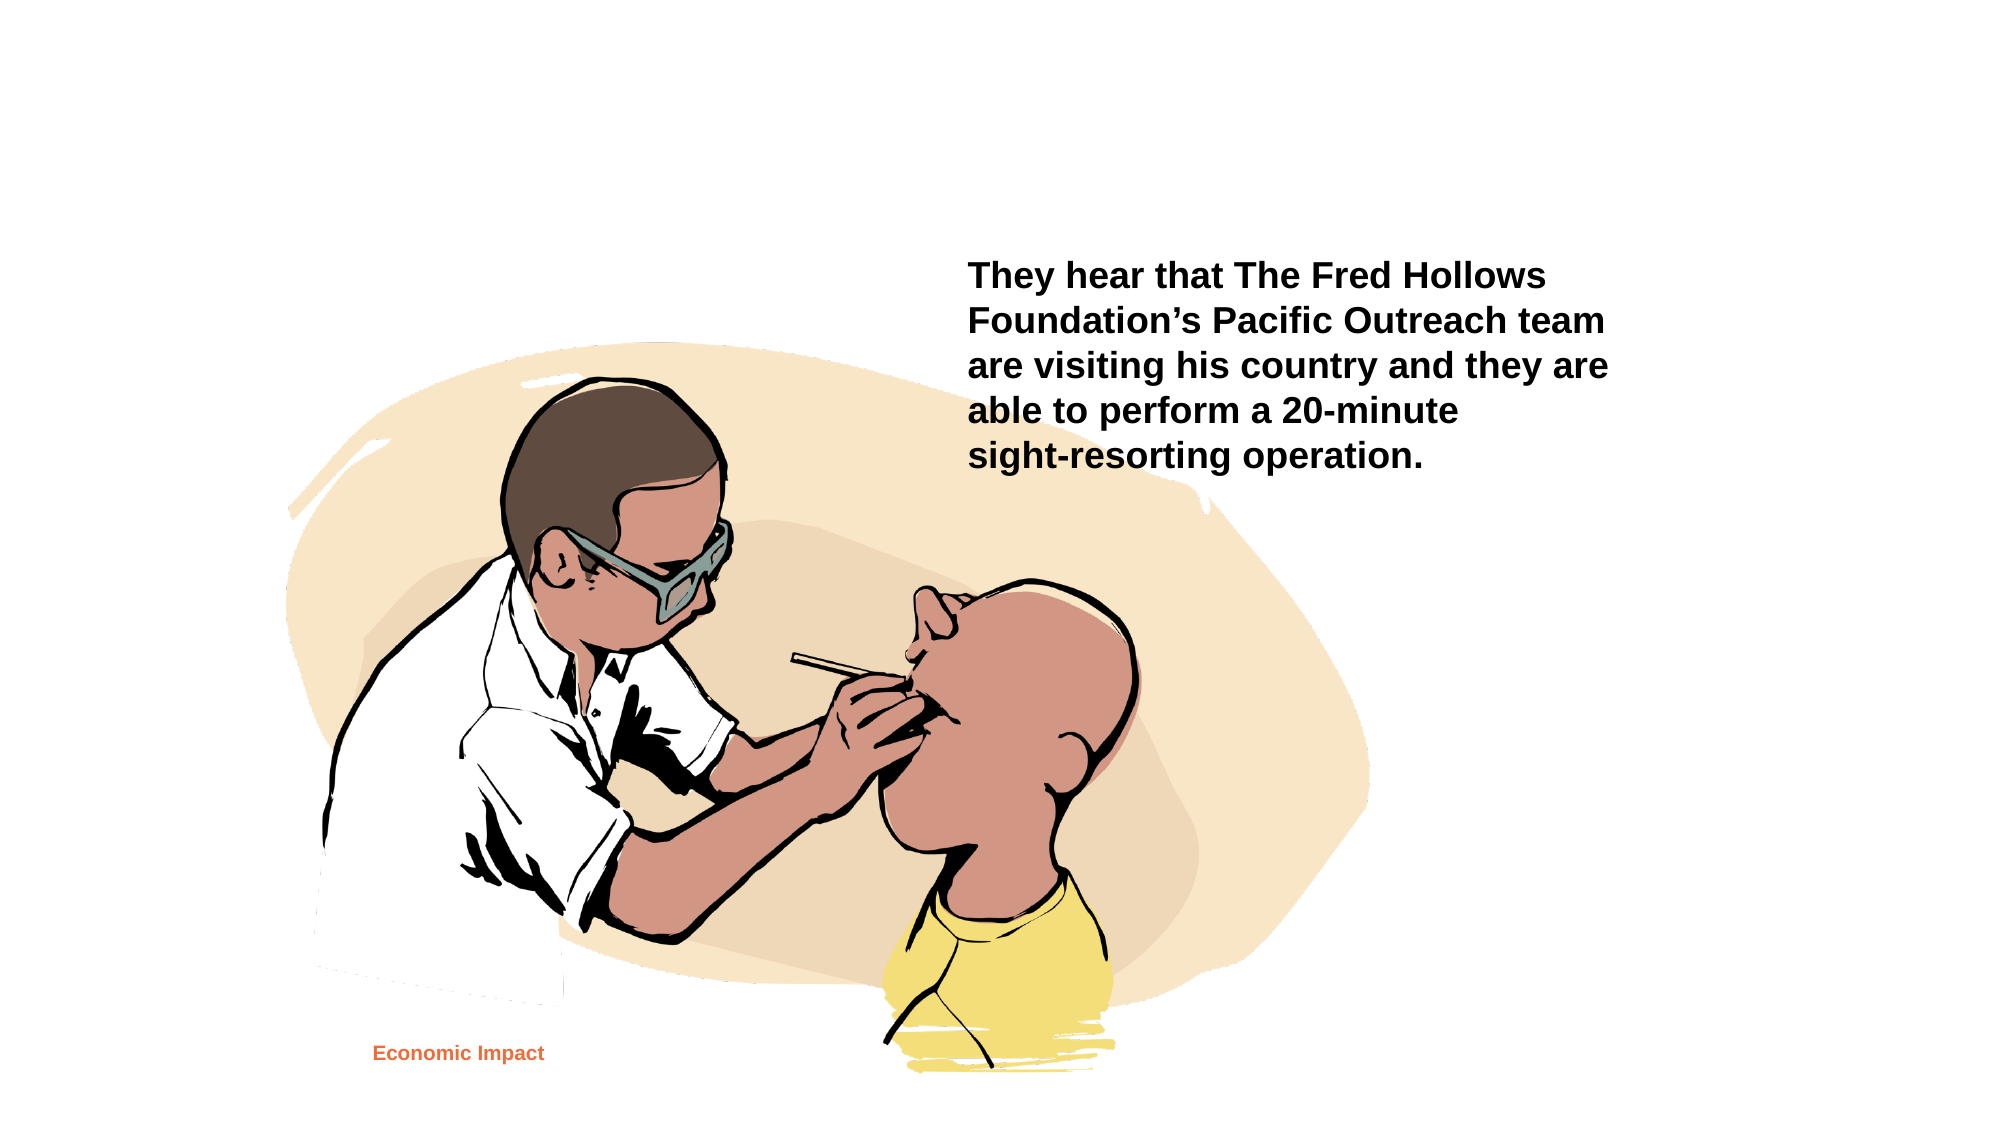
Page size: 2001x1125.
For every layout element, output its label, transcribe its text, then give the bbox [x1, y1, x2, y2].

text_box They hear that The Fred Hollows Foundation’s Pacific Outreach team are visiting his country and they are able to perform a 20-minute sight-resorting operation. [1393, 243, 1635, 574]
picture [267, 113, 1393, 1125]
